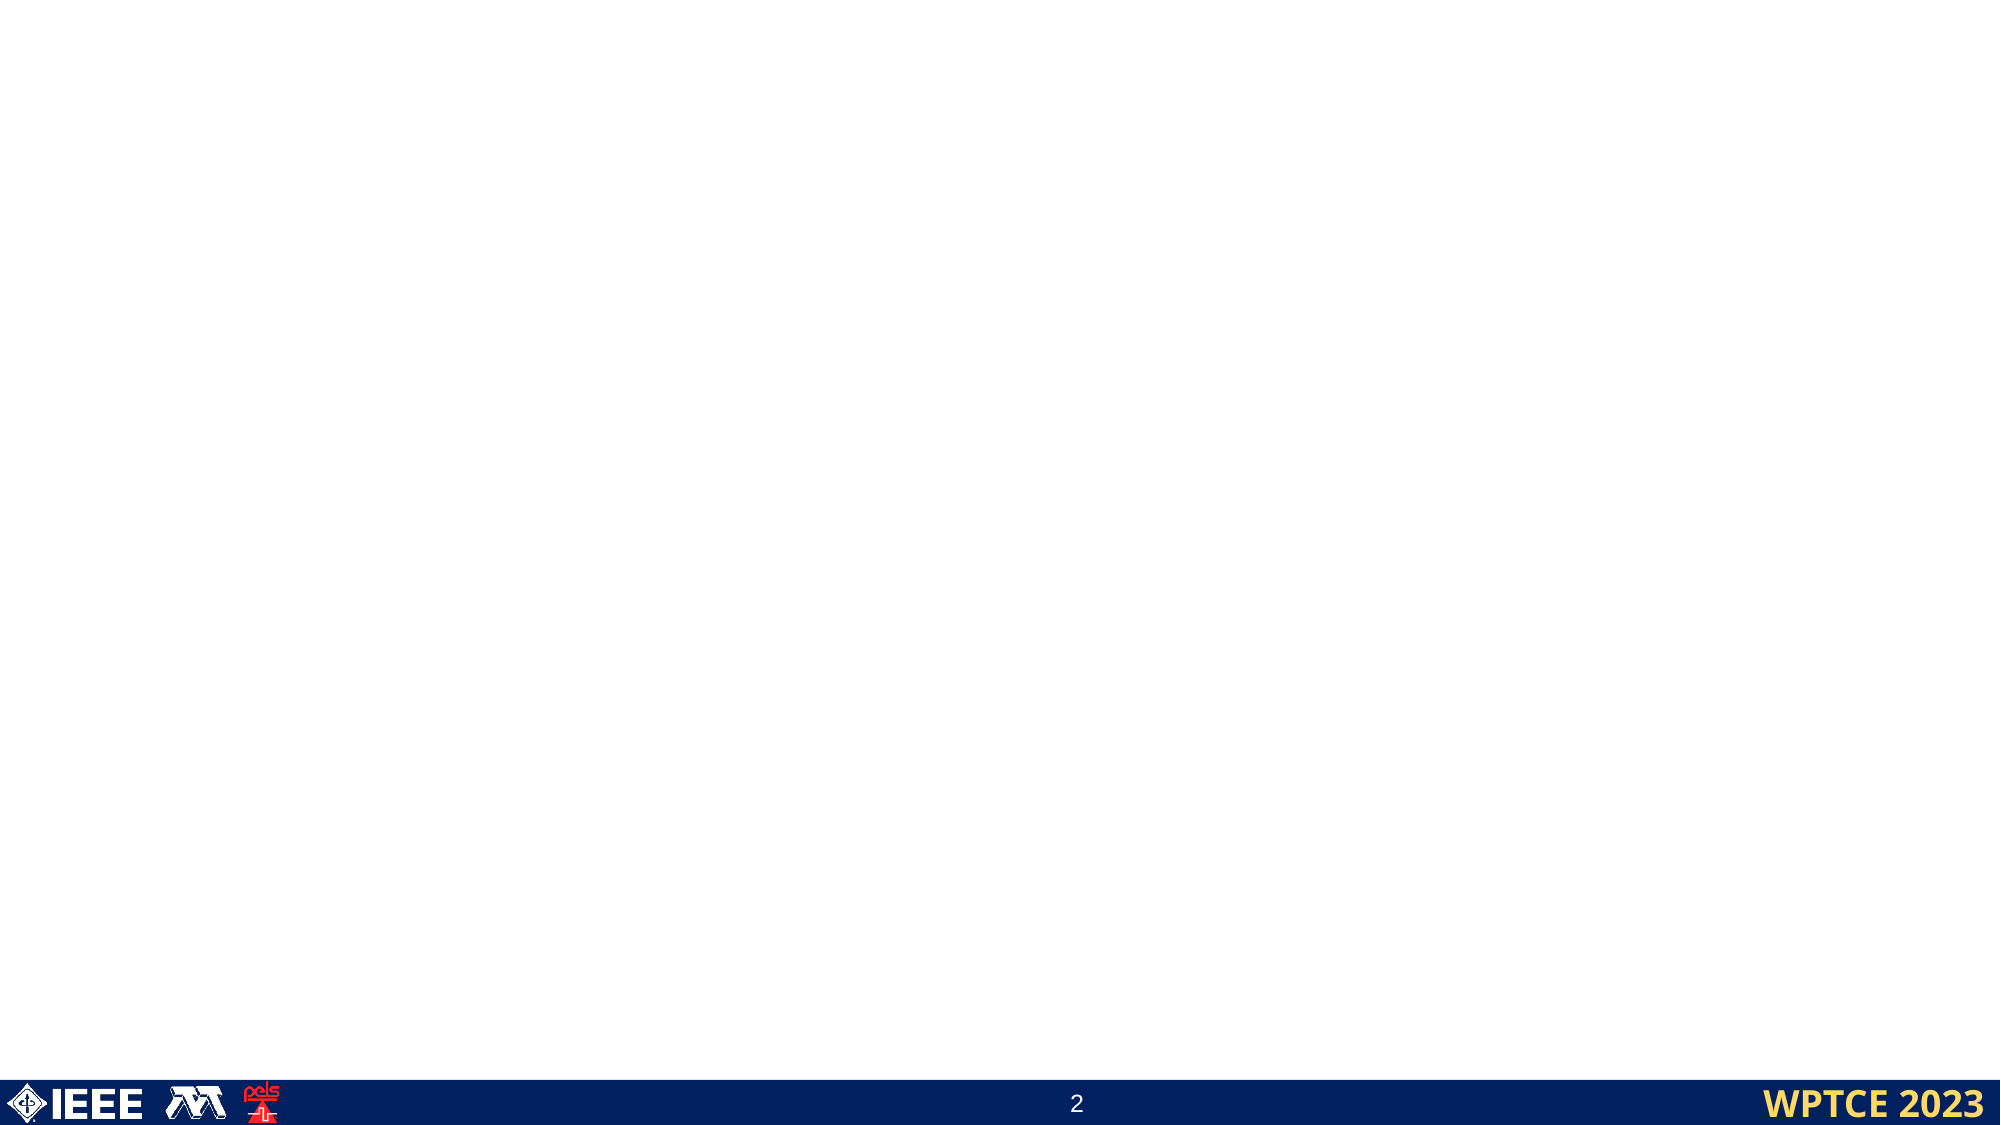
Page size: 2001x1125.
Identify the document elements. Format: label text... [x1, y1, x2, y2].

picture [7, 1083, 142, 1123]
picture [244, 1081, 280, 1124]
slide_number 1 [999, 1079, 1155, 1125]
picture [161, 1084, 230, 1121]
